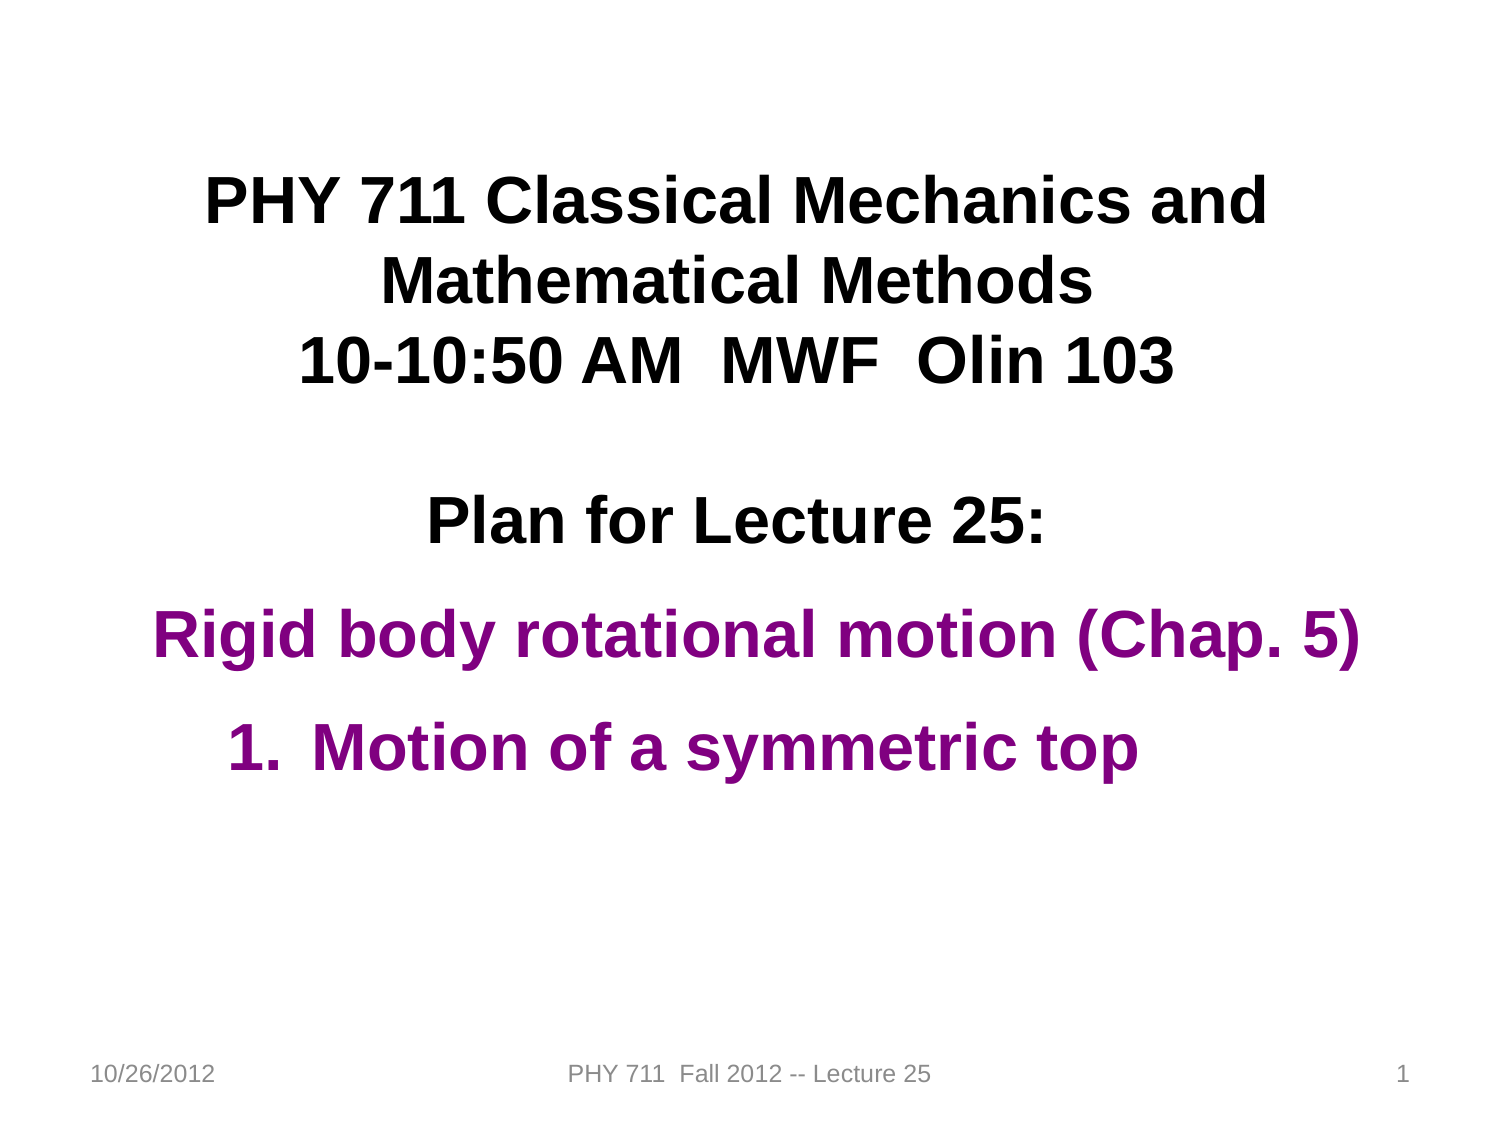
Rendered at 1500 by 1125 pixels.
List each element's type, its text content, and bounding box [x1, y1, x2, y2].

slide_number 1 [1074, 1042, 1425, 1103]
footer PHY 711 Fall 2012 -- Lecture 25 [512, 1042, 988, 1103]
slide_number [75, 1042, 425, 1103]
text_box PHY 711 Classical Mechanics and Mathematical Methods 10-10:50 AM MWF Olin 103 Plan for Lecture 25: Rigid body rotational motion (Chap. 5) Motion of a symmetric top [62, 149, 1413, 905]
